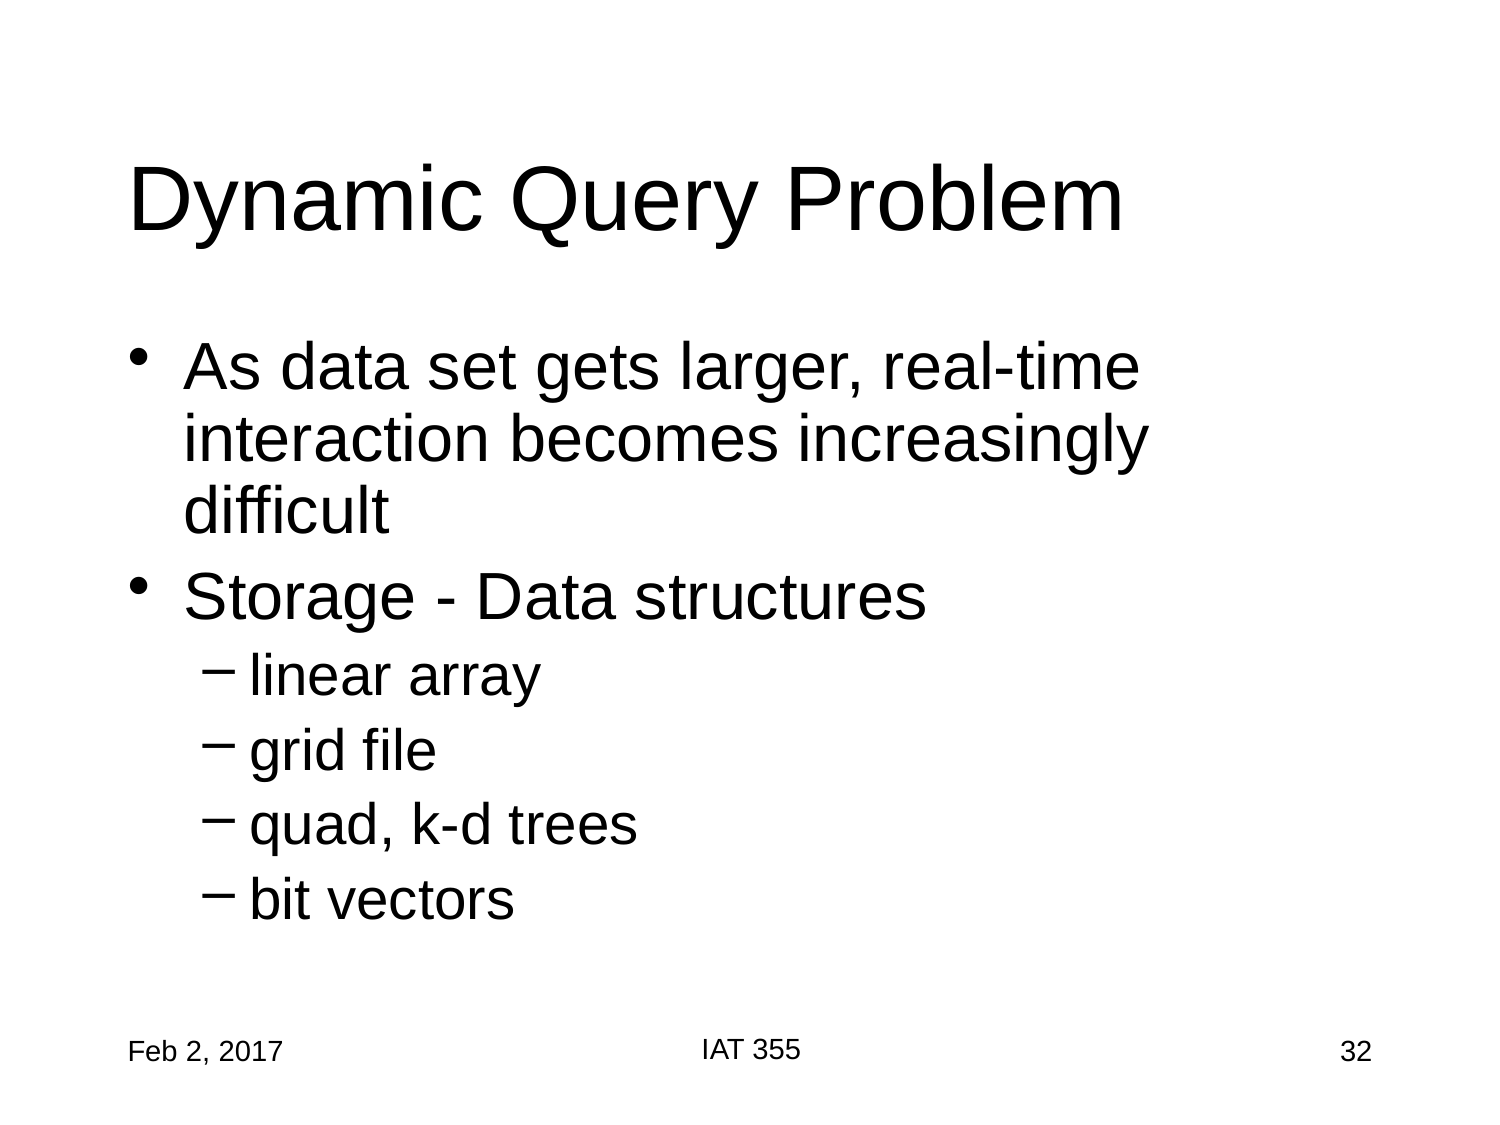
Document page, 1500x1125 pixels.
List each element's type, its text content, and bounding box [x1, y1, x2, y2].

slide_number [112, 1024, 426, 1101]
title Dynamic Query Problem [112, 99, 1388, 288]
slide_number 32 [1074, 1024, 1388, 1101]
list As data set gets larger, real-time interaction becomes increasingly difficult Storage - Data structures linear array grid file quad, k-d trees bit vectors [112, 324, 1388, 1001]
footer IAT 355 [513, 1022, 989, 1099]
